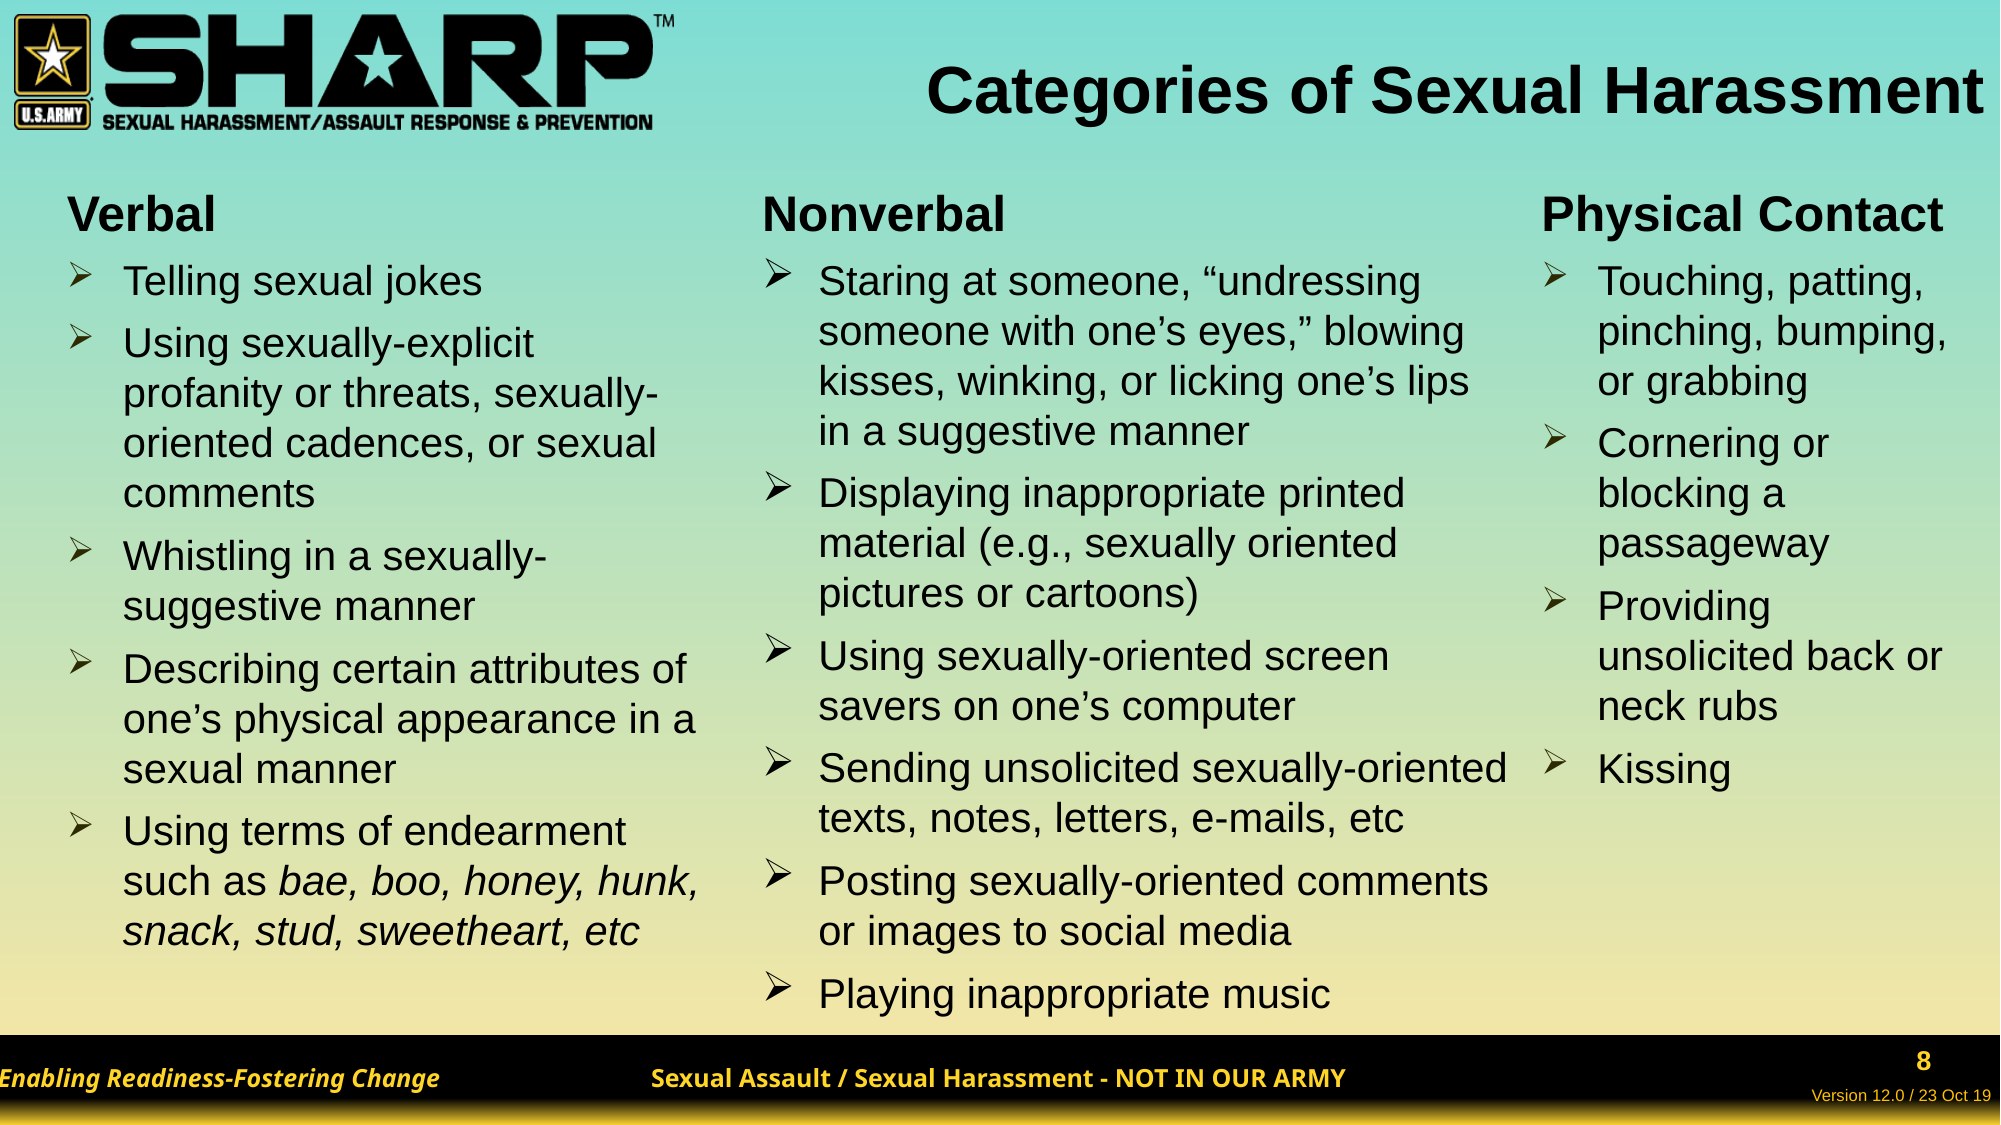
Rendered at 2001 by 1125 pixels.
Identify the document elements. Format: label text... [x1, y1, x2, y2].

picture [14, 14, 674, 130]
text_box Nonverbal Staring at someone, “undressing someone with one’s eyes,” blowing kisses, winking, or licking one’s lips in a suggestive manner Displaying inappropriate printed material (e.g., sexually oriented pictures or cartoons) Using sexually-oriented screen savers on one’s computer Sending unsolicited sexually-oriented texts, notes, letters, e-mails, etc Posting sexually-oriented comments or images to social media Playing inappropriate music [747, 173, 1527, 1024]
text_box Categories of Sexual Harassment [613, 0, 2000, 125]
text_box Physical Contact Touching, patting, pinching, bumping, or grabbing Cornering or blocking a passageway Providing unsolicited back or neck rubs Kissing [1526, 173, 1982, 937]
text_box Verbal Telling sexual jokes Using sexually-explicit profanity or threats, sexually- oriented cadences, or sexual comments Whistling in a sexually- suggestive manner Describing certain attributes of one’s physical appearance in a sexual manner Using terms of endearment such as bae, boo, honey, hunk, snack, stud, sweetheart, etc [51, 173, 718, 937]
